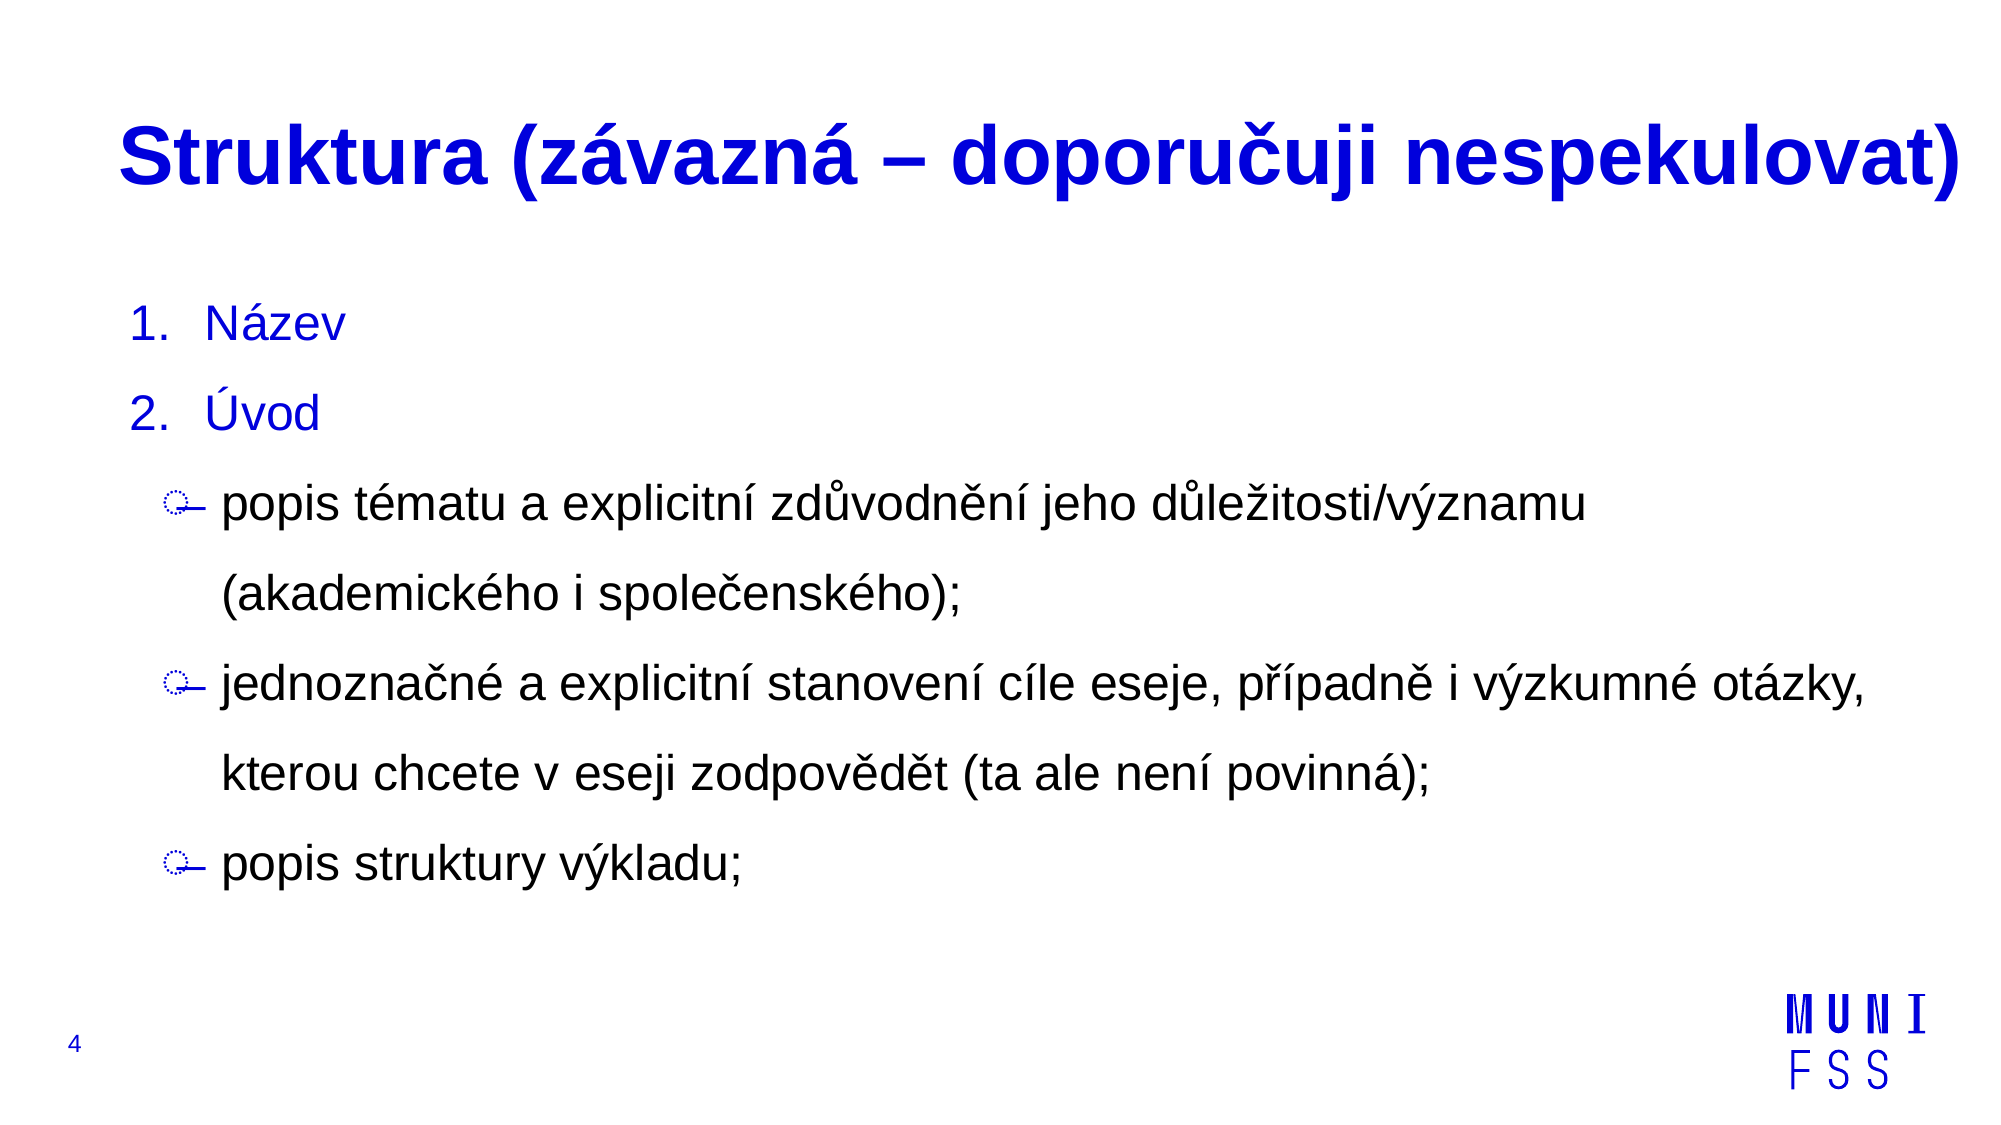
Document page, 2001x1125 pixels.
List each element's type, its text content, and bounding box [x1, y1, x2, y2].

list Název Úvod popis tématu a explicitní zdůvodnění jeho důležitosti/významu (akademického i společenského); jednoznačné a explicitní stanovení cíle eseje, případně i výzkumné otázky, kterou chcete v eseji zodpovědět (ta ale není povinná); popis struktury výkladu; [118, 260, 1938, 940]
title Struktura (závazná – doporučuji nespekulovat) [118, 118, 2000, 193]
slide_number 4 [67, 1021, 110, 1063]
